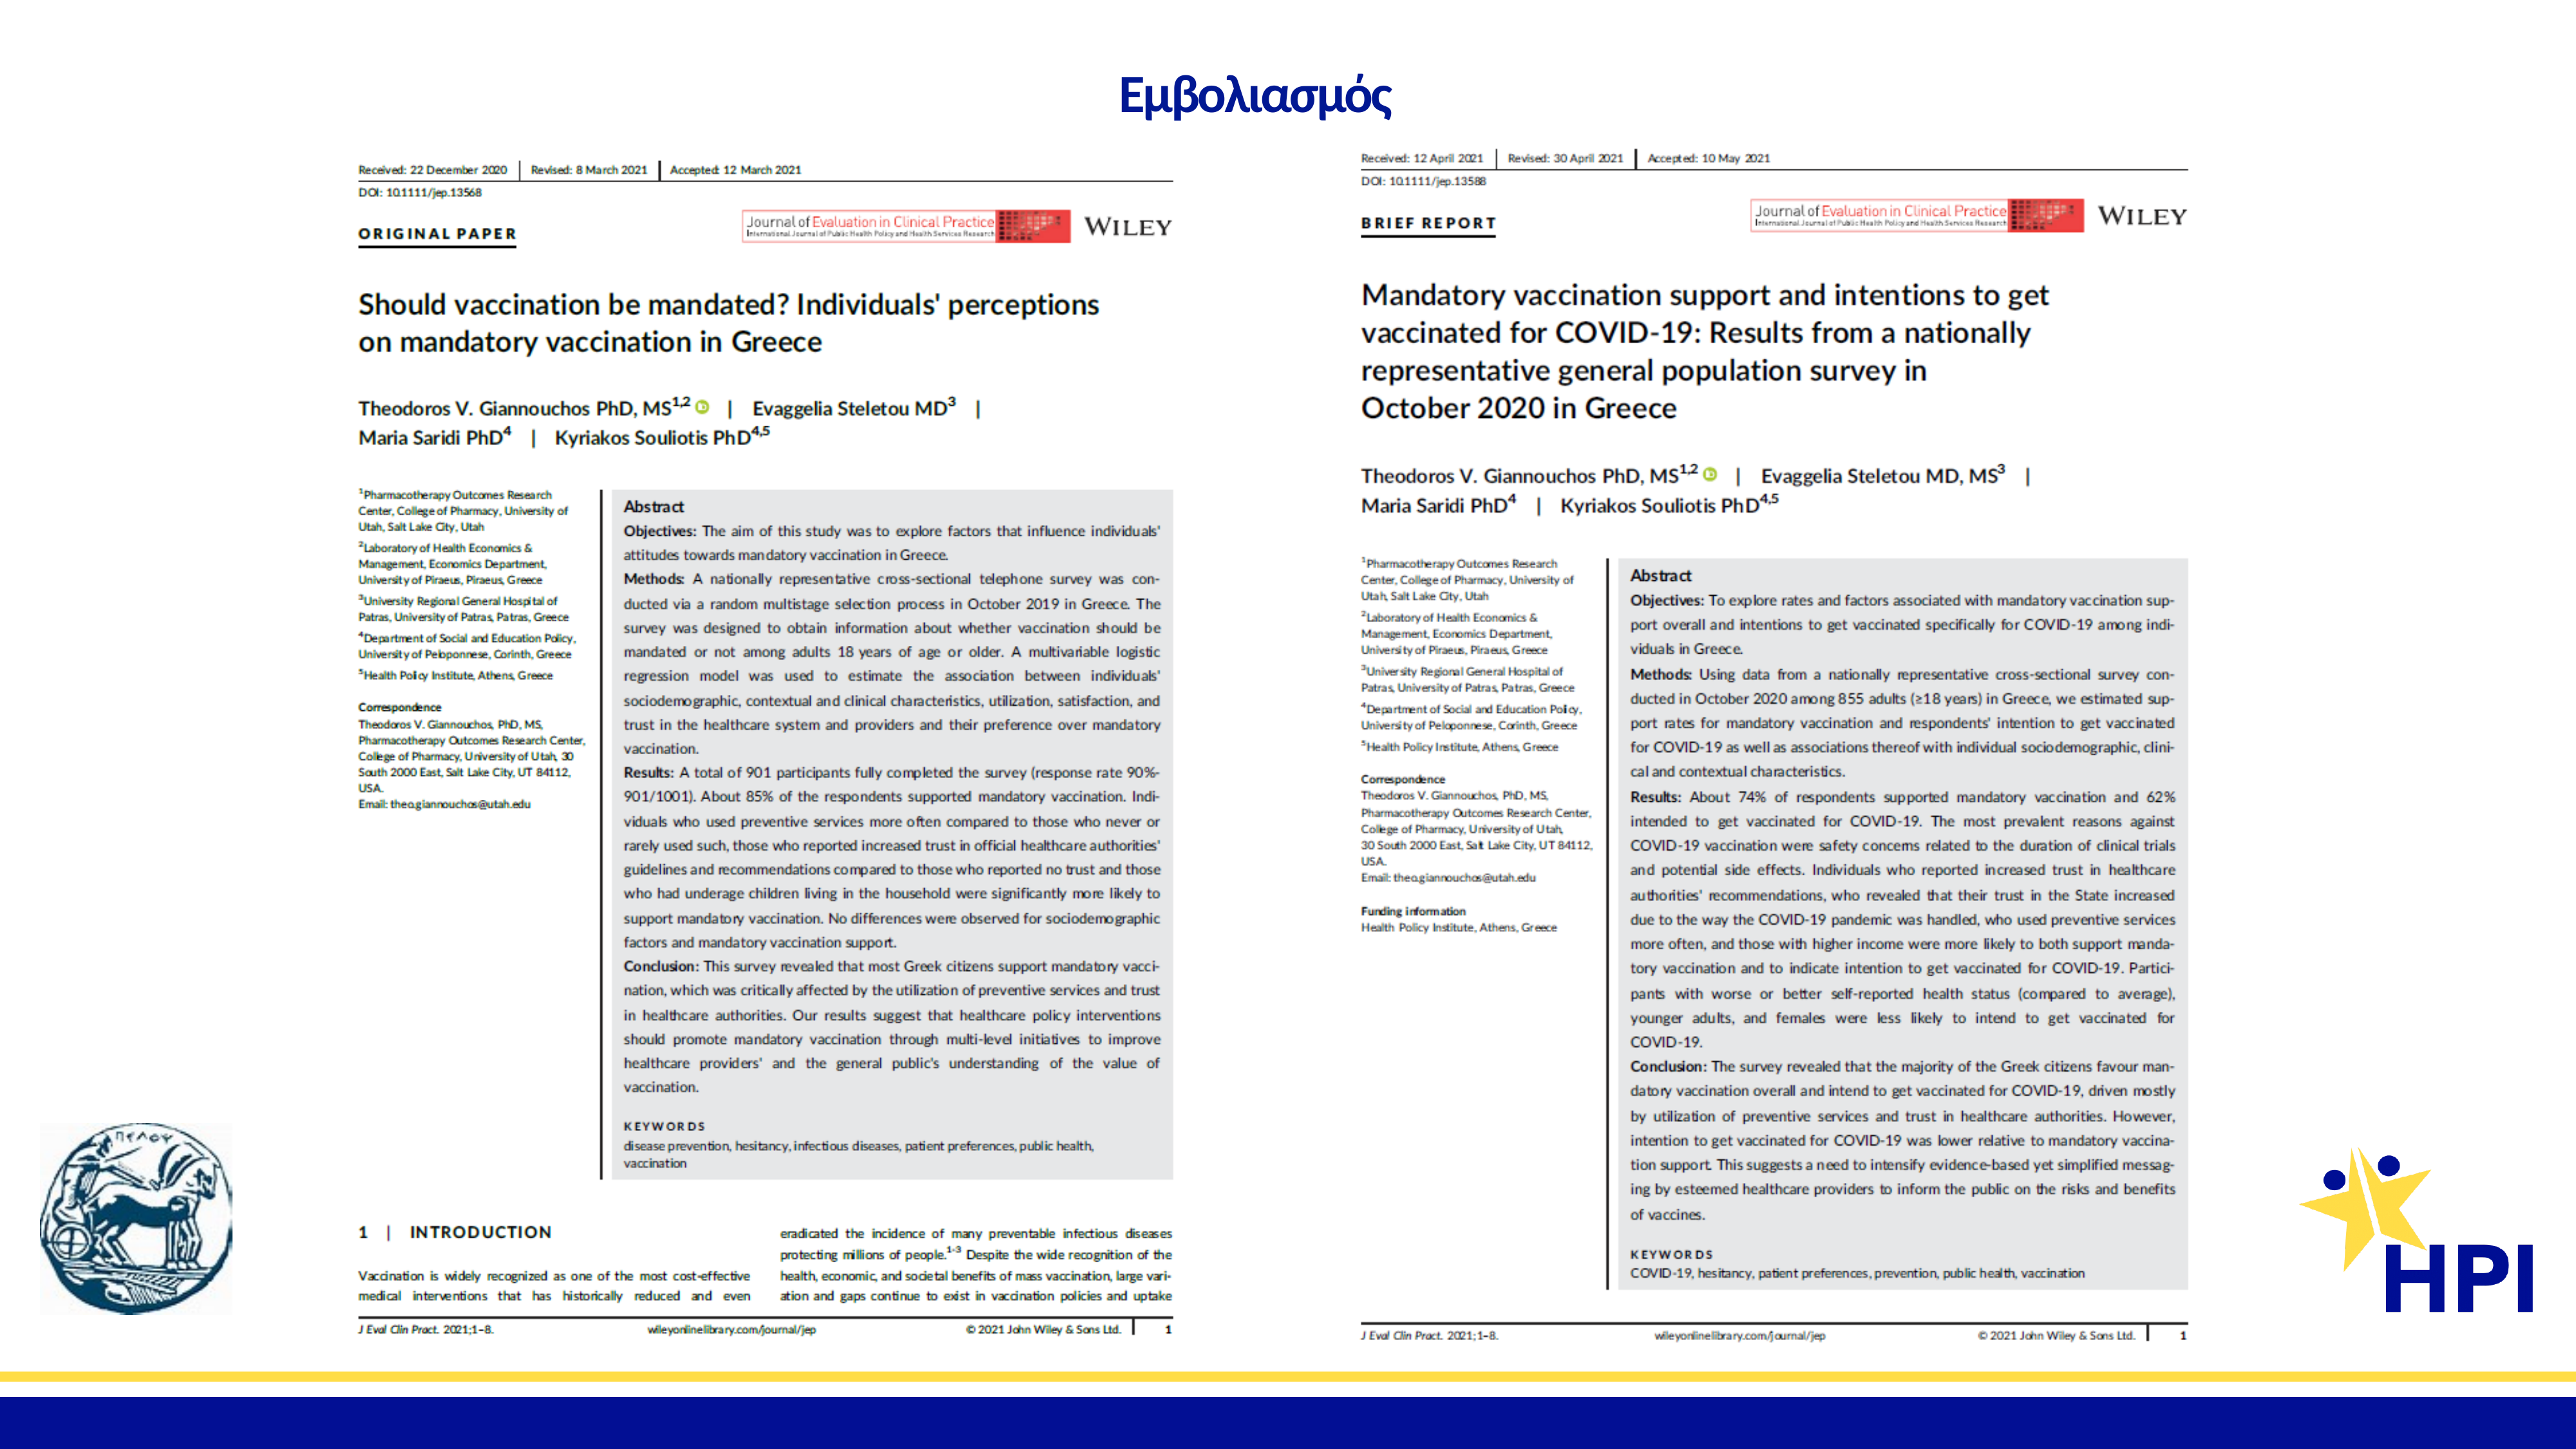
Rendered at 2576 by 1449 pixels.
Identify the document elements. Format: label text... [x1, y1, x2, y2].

picture [40, 1123, 232, 1316]
title Εμβολιασμός [492, 39, 2020, 129]
text_box [0, 1397, 2576, 1449]
picture [332, 151, 1206, 1357]
picture [1343, 128, 2212, 1360]
picture [2298, 1146, 2539, 1321]
text_box [0, 1371, 2576, 1382]
